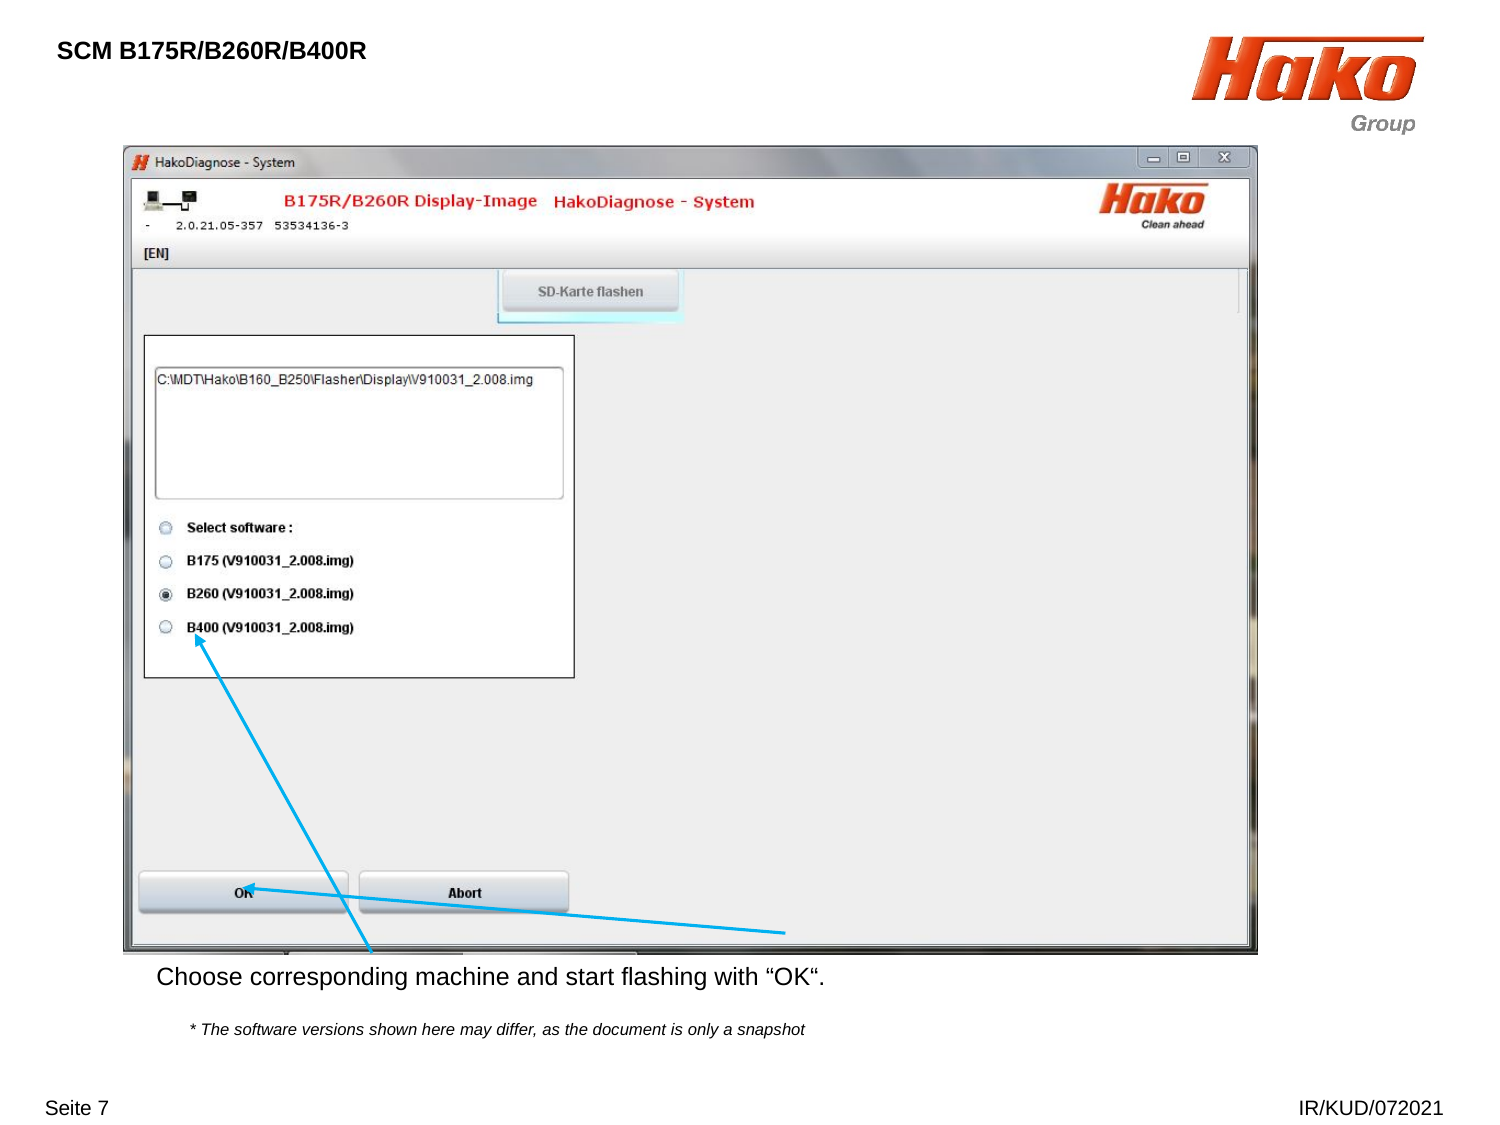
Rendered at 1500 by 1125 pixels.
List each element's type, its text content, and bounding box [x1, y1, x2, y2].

text_box * The software versions shown here may differ, as the document is only a snapshot [174, 1011, 822, 1046]
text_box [242, 887, 786, 934]
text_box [194, 633, 372, 953]
text_box Choose corresponding machine and start flashing with “OK“. [141, 955, 1229, 998]
picture [123, 27, 1471, 955]
